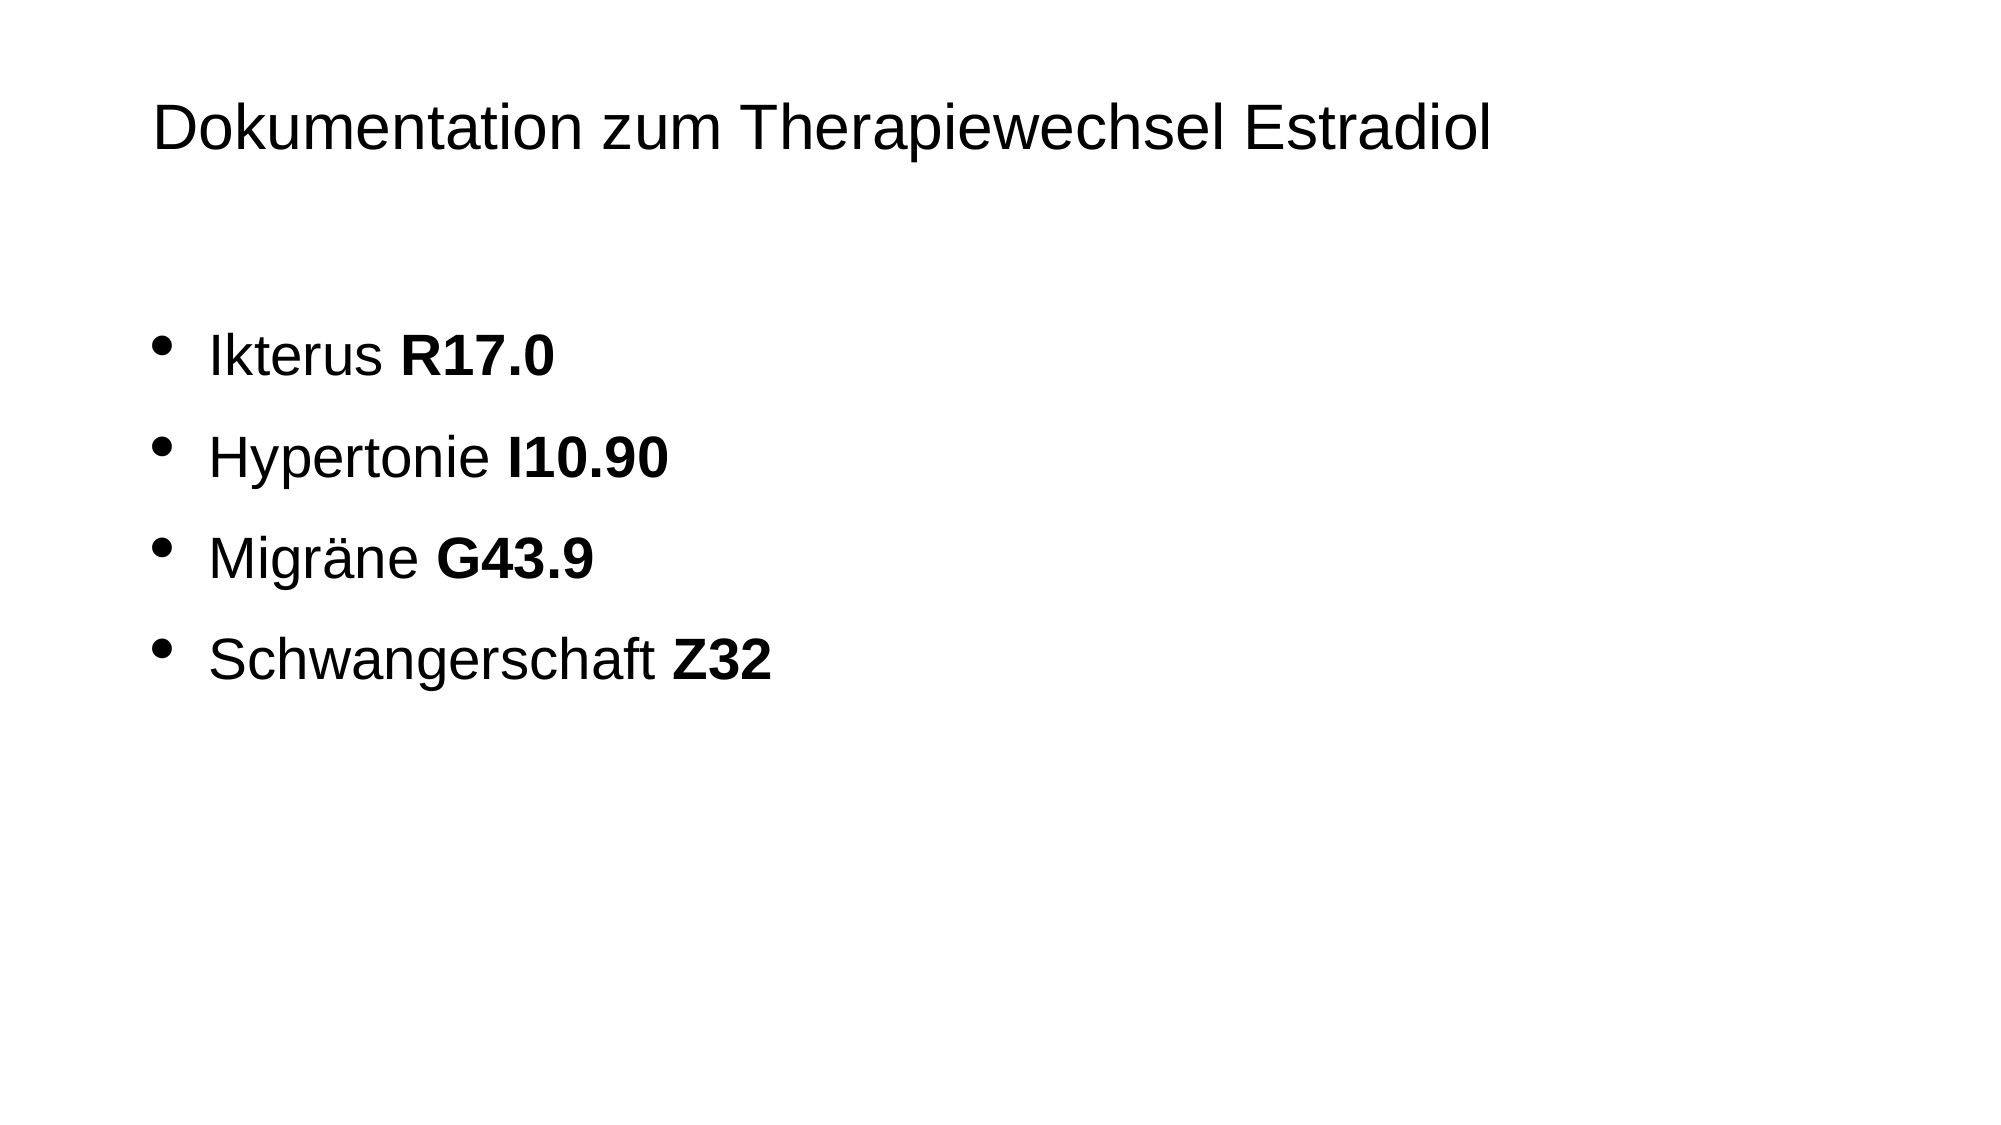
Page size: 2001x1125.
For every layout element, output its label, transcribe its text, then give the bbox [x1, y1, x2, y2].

list Ikterus R17.0 Hypertonie I10.90 Migräne G43.9 Schwangerschaft Z32 [137, 299, 1863, 1014]
title Dokumentation zum Therapiewechsel Estradiol [137, 85, 1863, 278]
